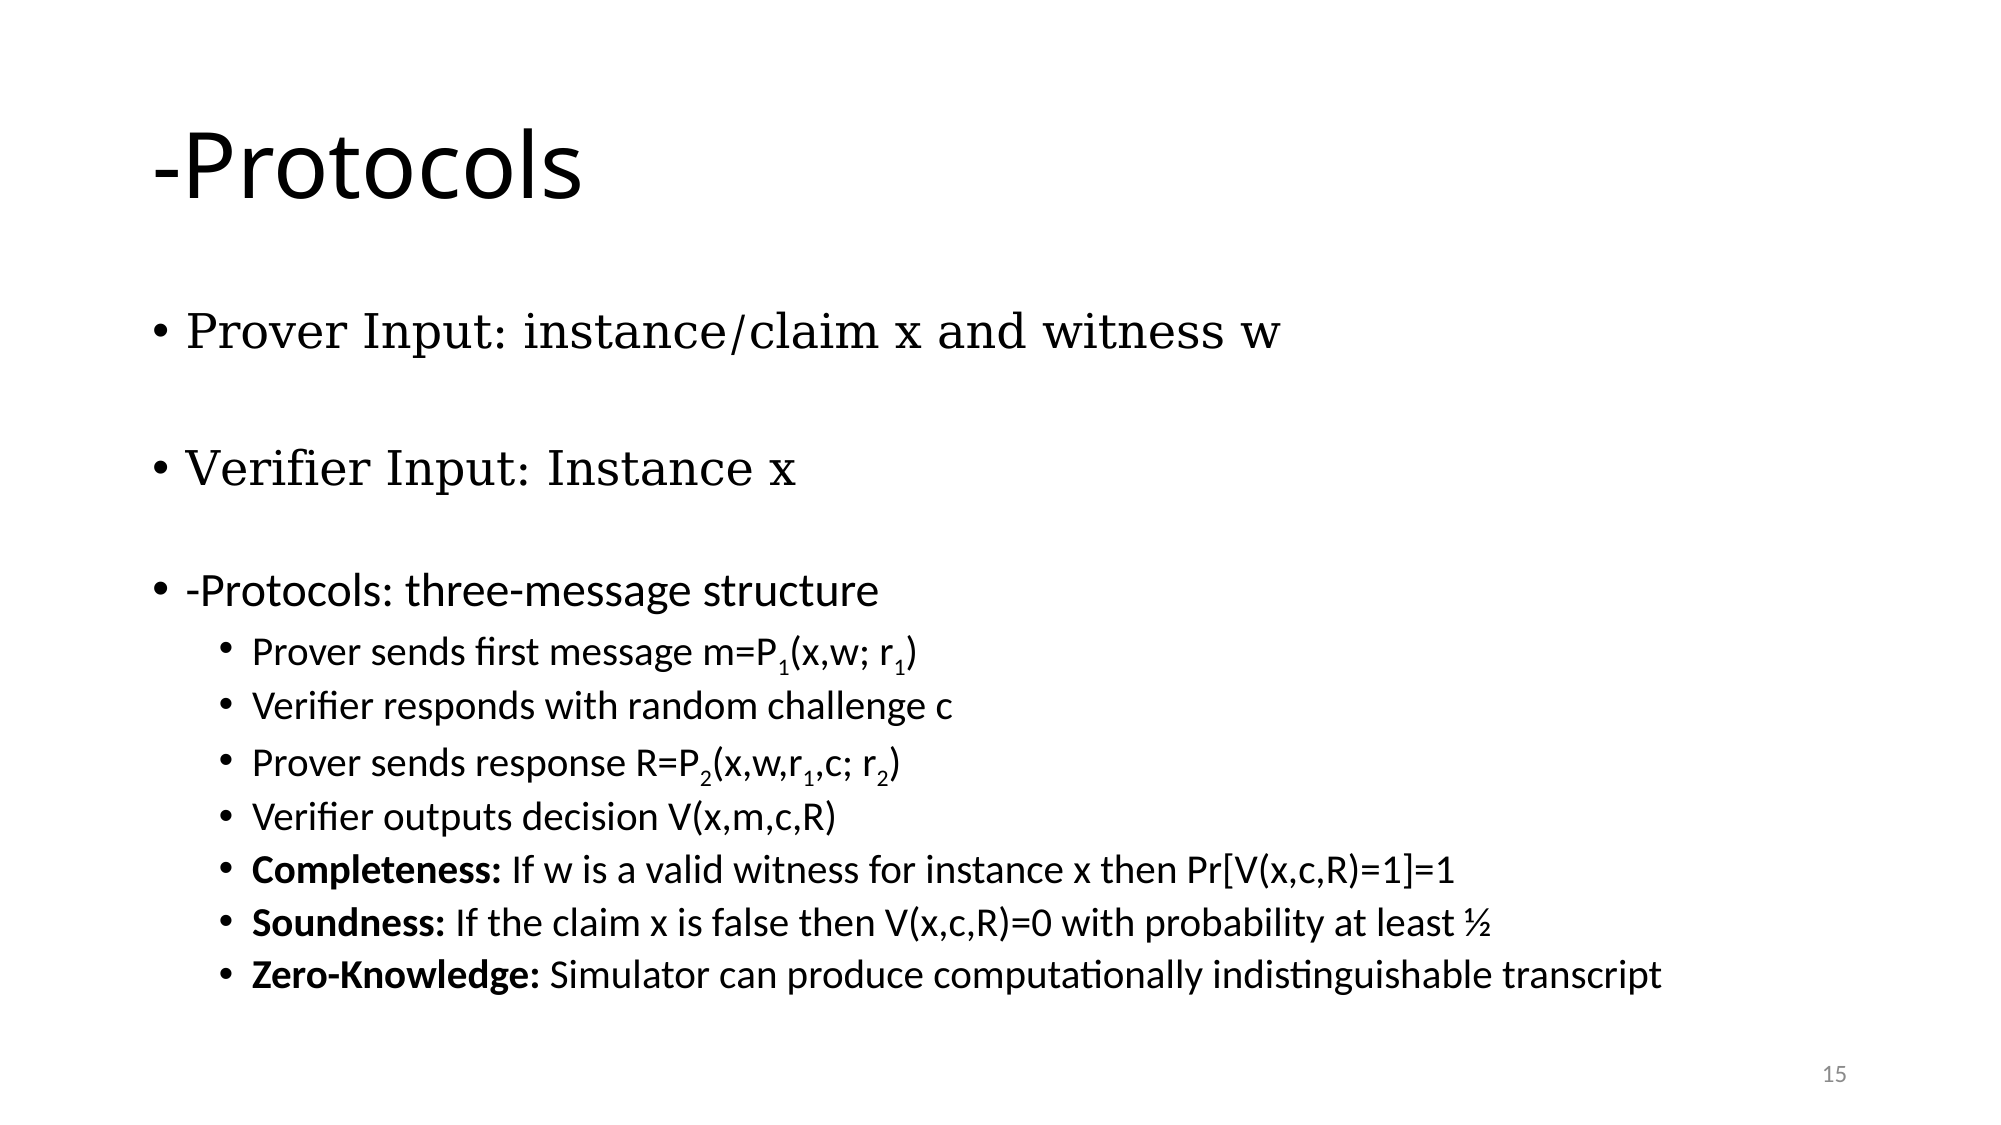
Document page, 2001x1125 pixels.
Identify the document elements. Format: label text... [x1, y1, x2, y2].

slide_number 15 [1412, 1042, 1863, 1103]
